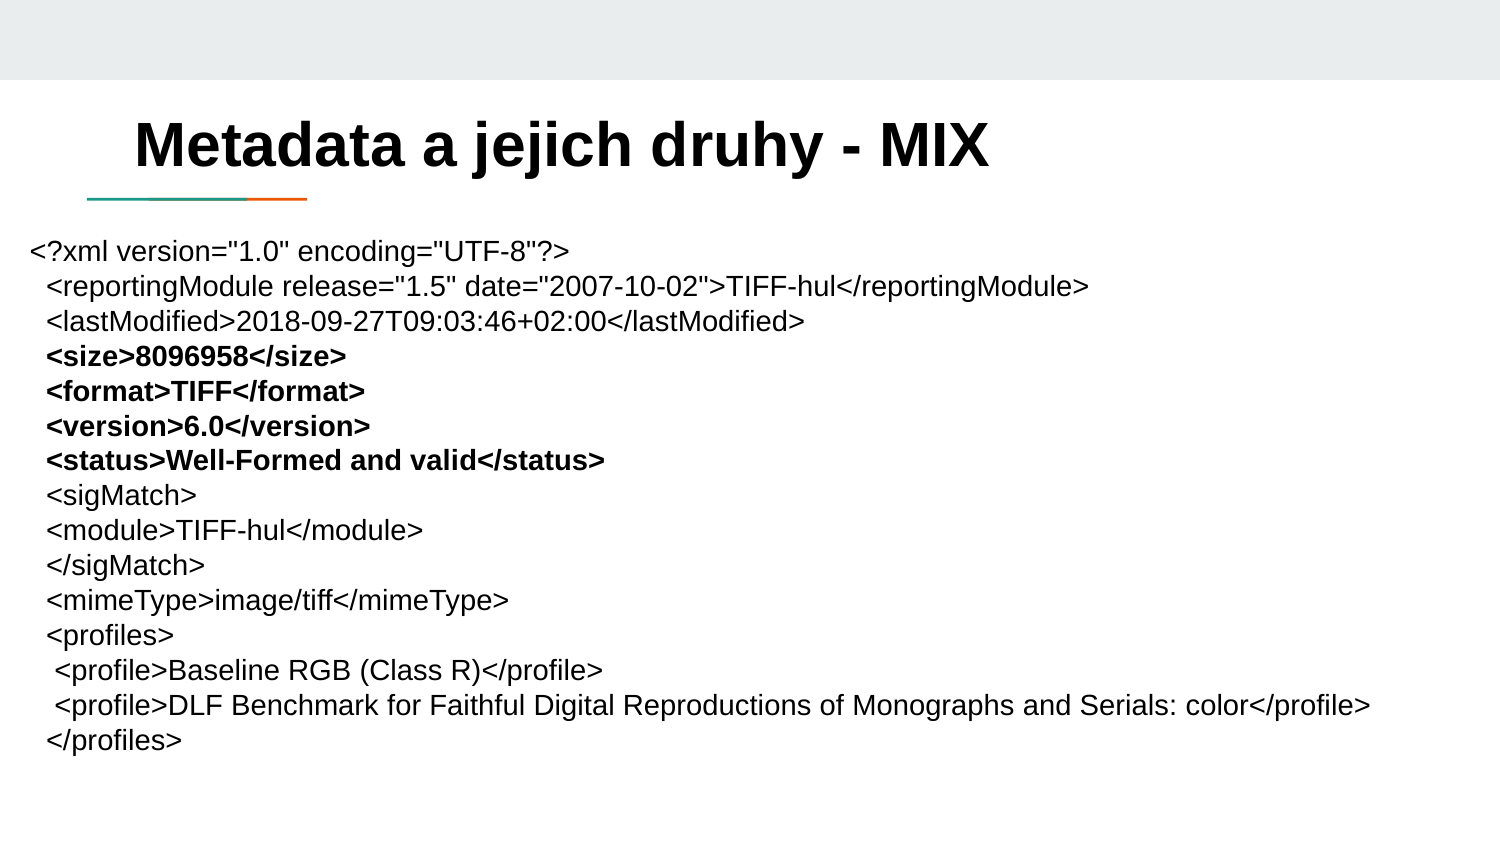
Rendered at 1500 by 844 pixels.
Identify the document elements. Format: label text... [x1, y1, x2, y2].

title Metadata a jejich druhy - MIX [119, 88, 1381, 177]
list <?xml version="1.0" encoding="UTF-8"?> <reportingModule release="1.5" date="2007-10-02">TIFF-hul</reportingModule> <lastModified>2018-09-27T09:03:46+02:00</lastModified> <size>8096958</size> <format>TIFF</format> <version>6.0</version> <status>Well-Formed and valid</status> <sigMatch> <module>TIFF-hul</module> </sigMatch> <mimeType>image/tiff</mimeType> <profiles> <profile>Baseline RGB (Class R)</profile> <profile>DLF Benchmark for Faithful Digital Reproductions of Monographs and Serials: color</profile> </profiles> [14, 216, 1487, 825]
